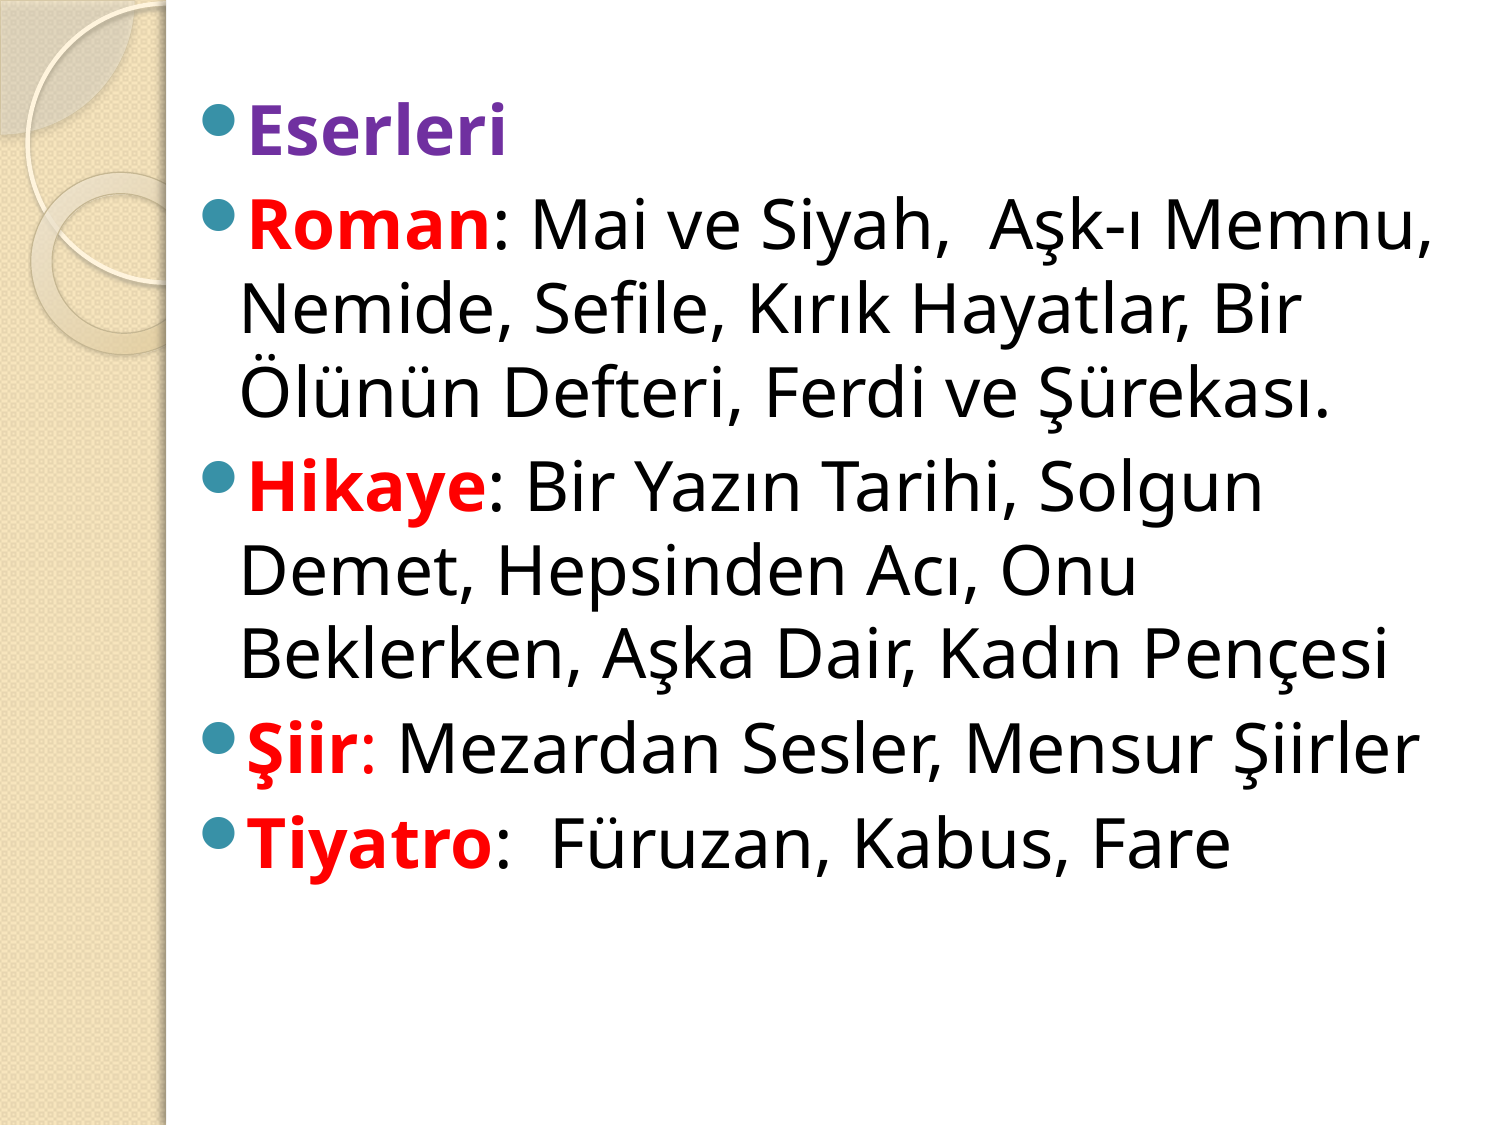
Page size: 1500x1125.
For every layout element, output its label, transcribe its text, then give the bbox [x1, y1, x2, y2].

list Eserleri Roman: Mai ve Siyah, Aşk-ı Memnu, Nemide, Sefile, Kırık Hayatlar, Bir Ölünün Defteri, Ferdi ve Şürekası. Hikaye: Bir Yazın Tarihi, Solgun Demet, Hepsinden Acı, Onu Beklerken, Aşka Dair, Kadın Pençesi Şiir: Mezardan Sesler, Mensur Şiirler Tiyatro: Füruzan, Kabus, Fare [171, 78, 1466, 1025]
